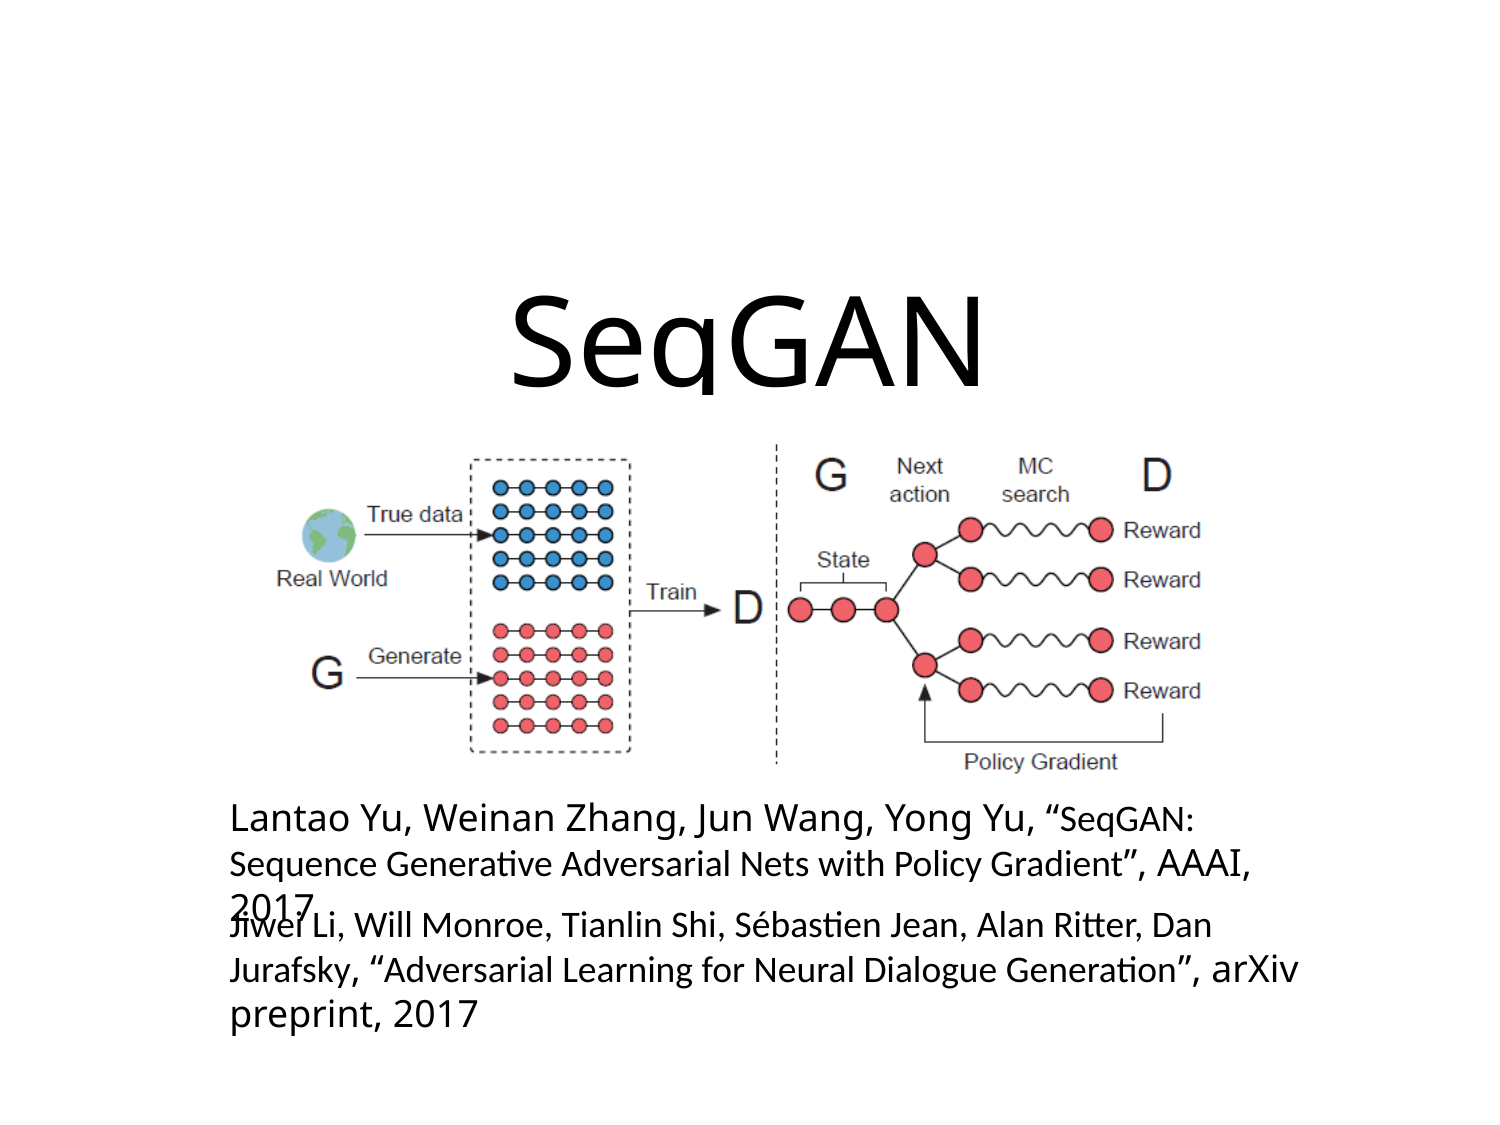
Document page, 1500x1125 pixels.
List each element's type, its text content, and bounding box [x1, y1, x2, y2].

title SeqGAN [112, 29, 1388, 422]
text_box Lantao Yu, Weinan Zhang, Jun Wang, Yong Yu, “SeqGAN: Sequence Generative Adversarial Nets with Policy Gradient”, AAAI, 2017 [214, 786, 1334, 892]
text_box Jiwei Li, Will Monroe, Tianlin Shi, Sébastien Jean, Alan Ritter, Dan Jurafsky, “Adversarial Learning for Neural Dialogue Generation”, arXiv preprint, 2017 [214, 892, 1334, 1043]
picture [267, 395, 1233, 787]
